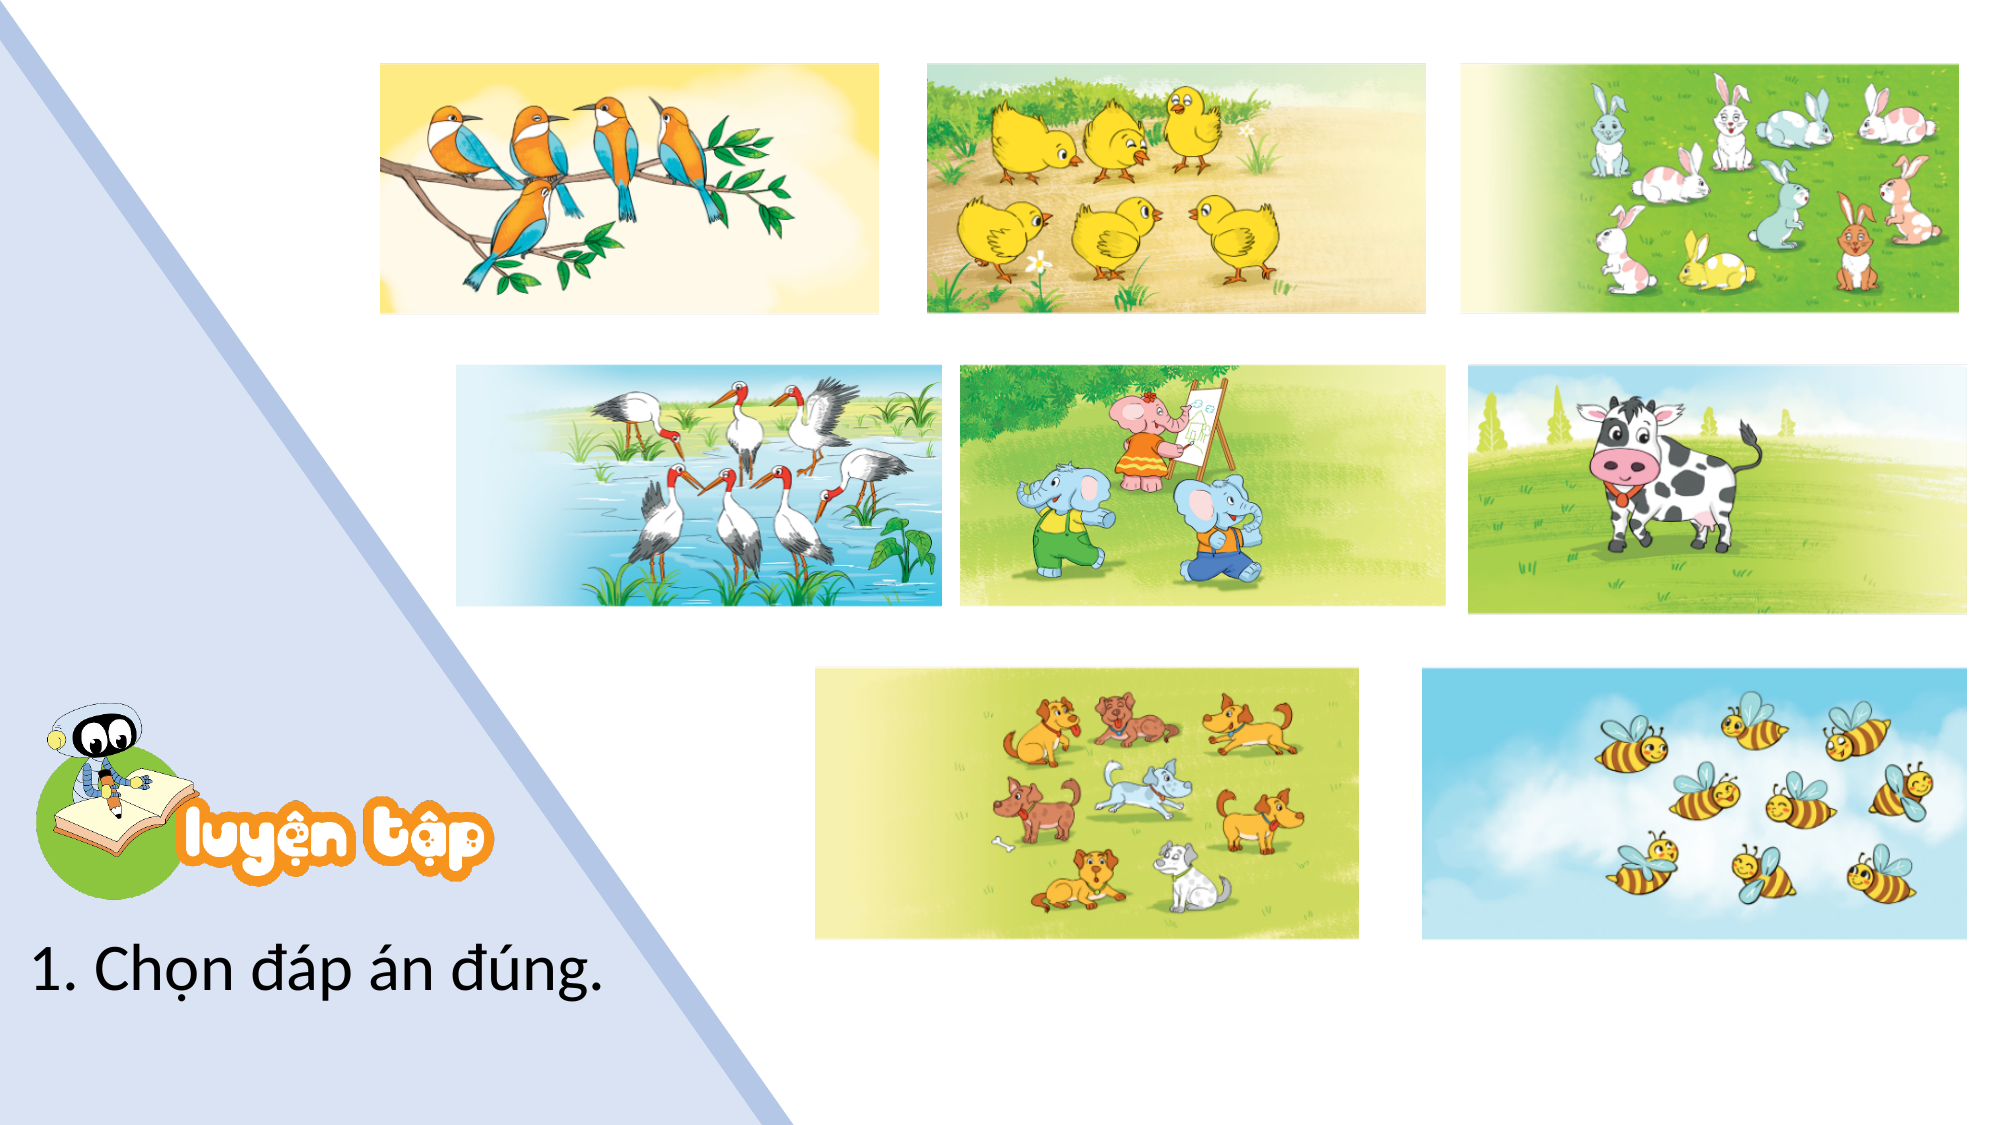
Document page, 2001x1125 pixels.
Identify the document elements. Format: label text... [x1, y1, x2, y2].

picture [927, 47, 1426, 330]
picture [0, 680, 534, 953]
picture [379, 47, 879, 330]
text_box 1. Chọn đáp án đúng. [17, 918, 956, 1025]
picture [1460, 47, 1959, 330]
picture [815, 649, 1359, 958]
picture [1422, 649, 1967, 958]
picture [960, 348, 1446, 624]
picture [456, 348, 942, 624]
picture [1468, 348, 1967, 631]
